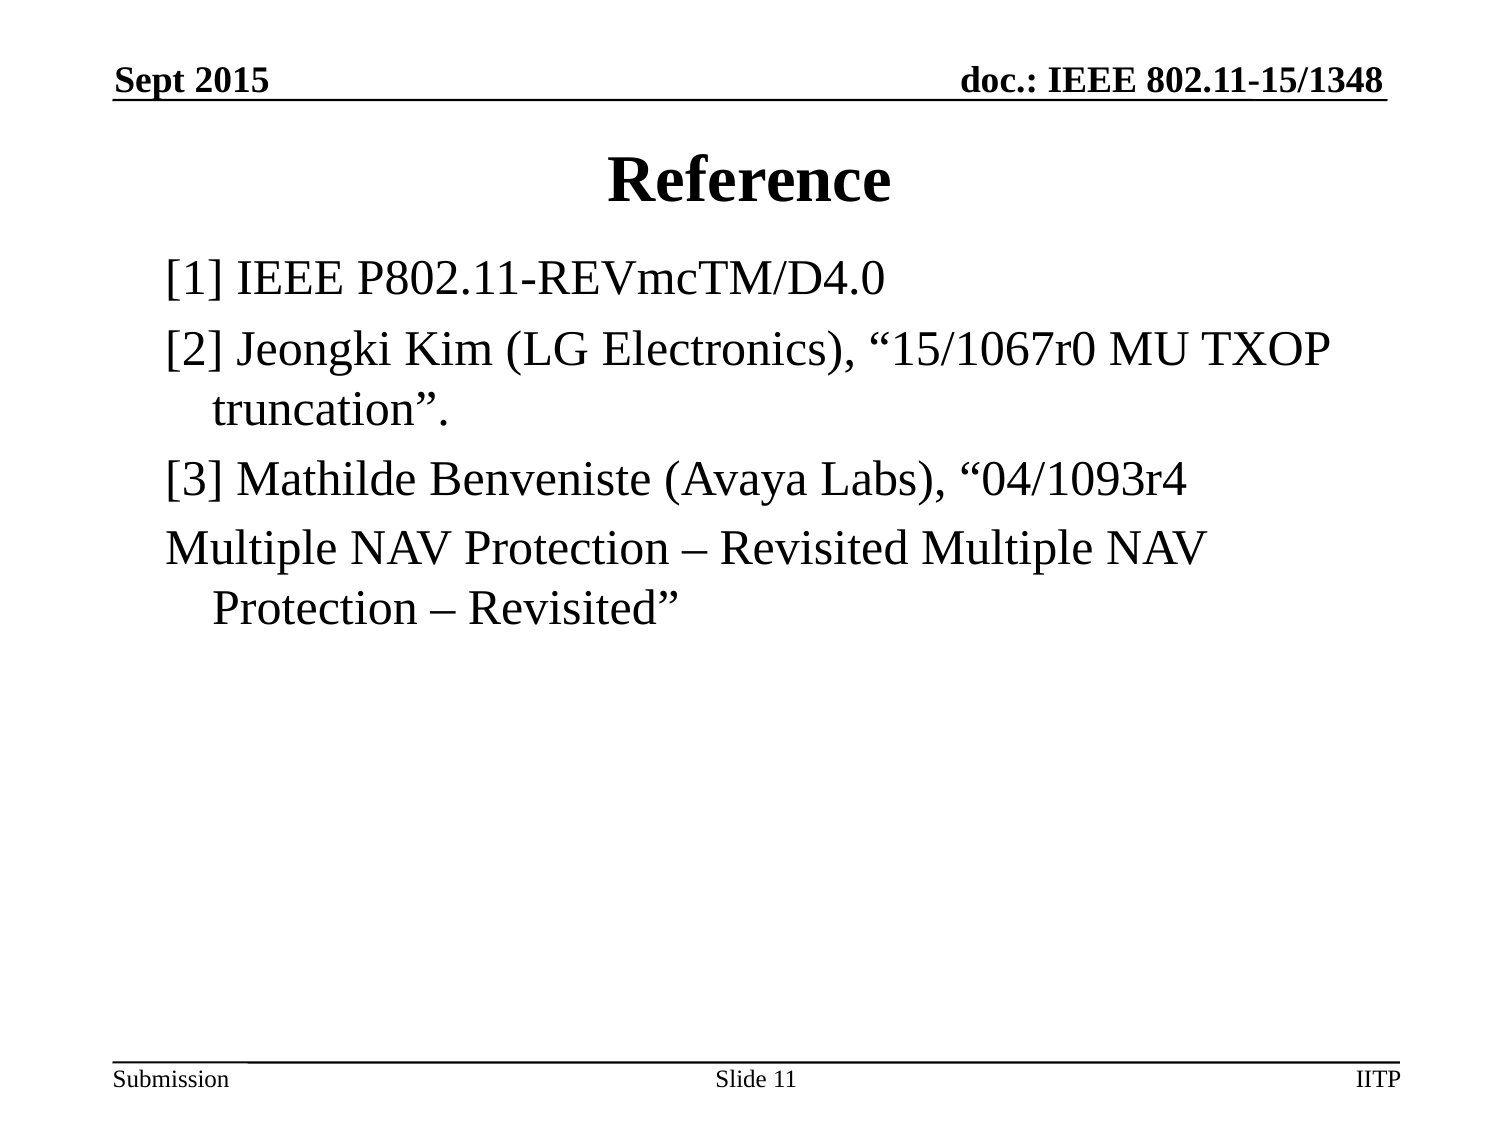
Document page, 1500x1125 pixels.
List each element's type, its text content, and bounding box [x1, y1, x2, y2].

title Reference [112, 87, 1388, 237]
footer IITP [949, 1061, 1402, 1093]
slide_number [114, 0, 272, 101]
list [1] IEEE P802.11-REVmcTM/D4.0 [2] Jeongki Kim (LG Electronics), “15/1067r0 MU TXOP truncation”. [3] Mathilde Benveniste (Avaya Labs), “04/1093r4 Multiple NAV Protection – Revisited Multiple NAV Protection – Revisited” [74, 237, 1388, 1013]
slide_number Slide 11 [712, 1061, 800, 1093]
